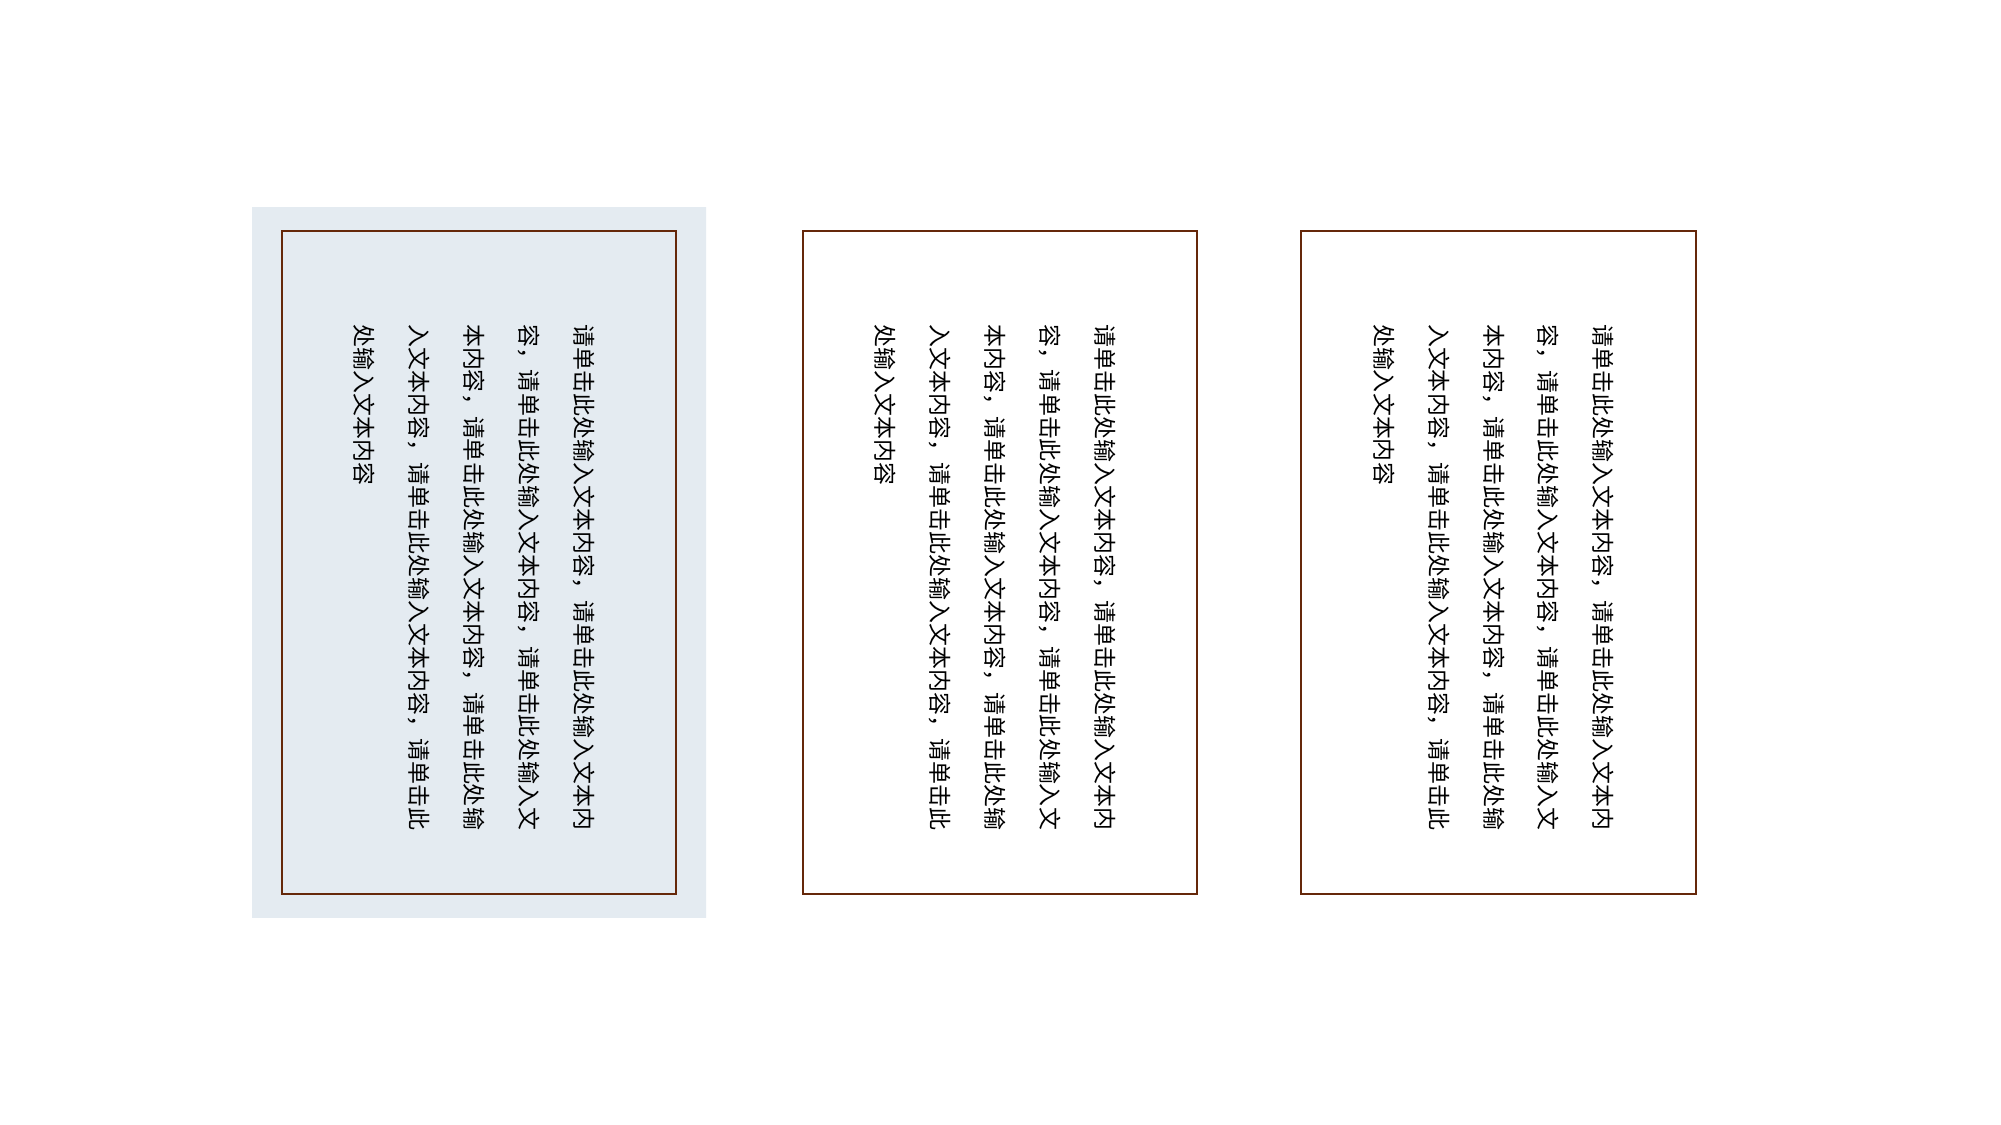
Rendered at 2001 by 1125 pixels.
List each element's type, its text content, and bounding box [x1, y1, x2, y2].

text_box [802, 230, 1198, 895]
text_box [252, 207, 707, 918]
text_box 请单击此处输入文本内容，请单击此处输入文本内容，请单击此处输入文本内容，请单击此处输入文本内容，请单击此处输入文本内容，请单击此处输入文本内容，请单击此处输入文本内容，请单击此处输入文本内容 [1344, 309, 1653, 851]
text_box [1300, 230, 1697, 895]
text_box 请单击此处输入文本内容，请单击此处输入文本内容，请单击此处输入文本内容，请单击此处输入文本内容，请单击此处输入文本内容，请单击此处输入文本内容，请单击此处输入文本内容，请单击此处输入文本内容 [846, 309, 1154, 851]
